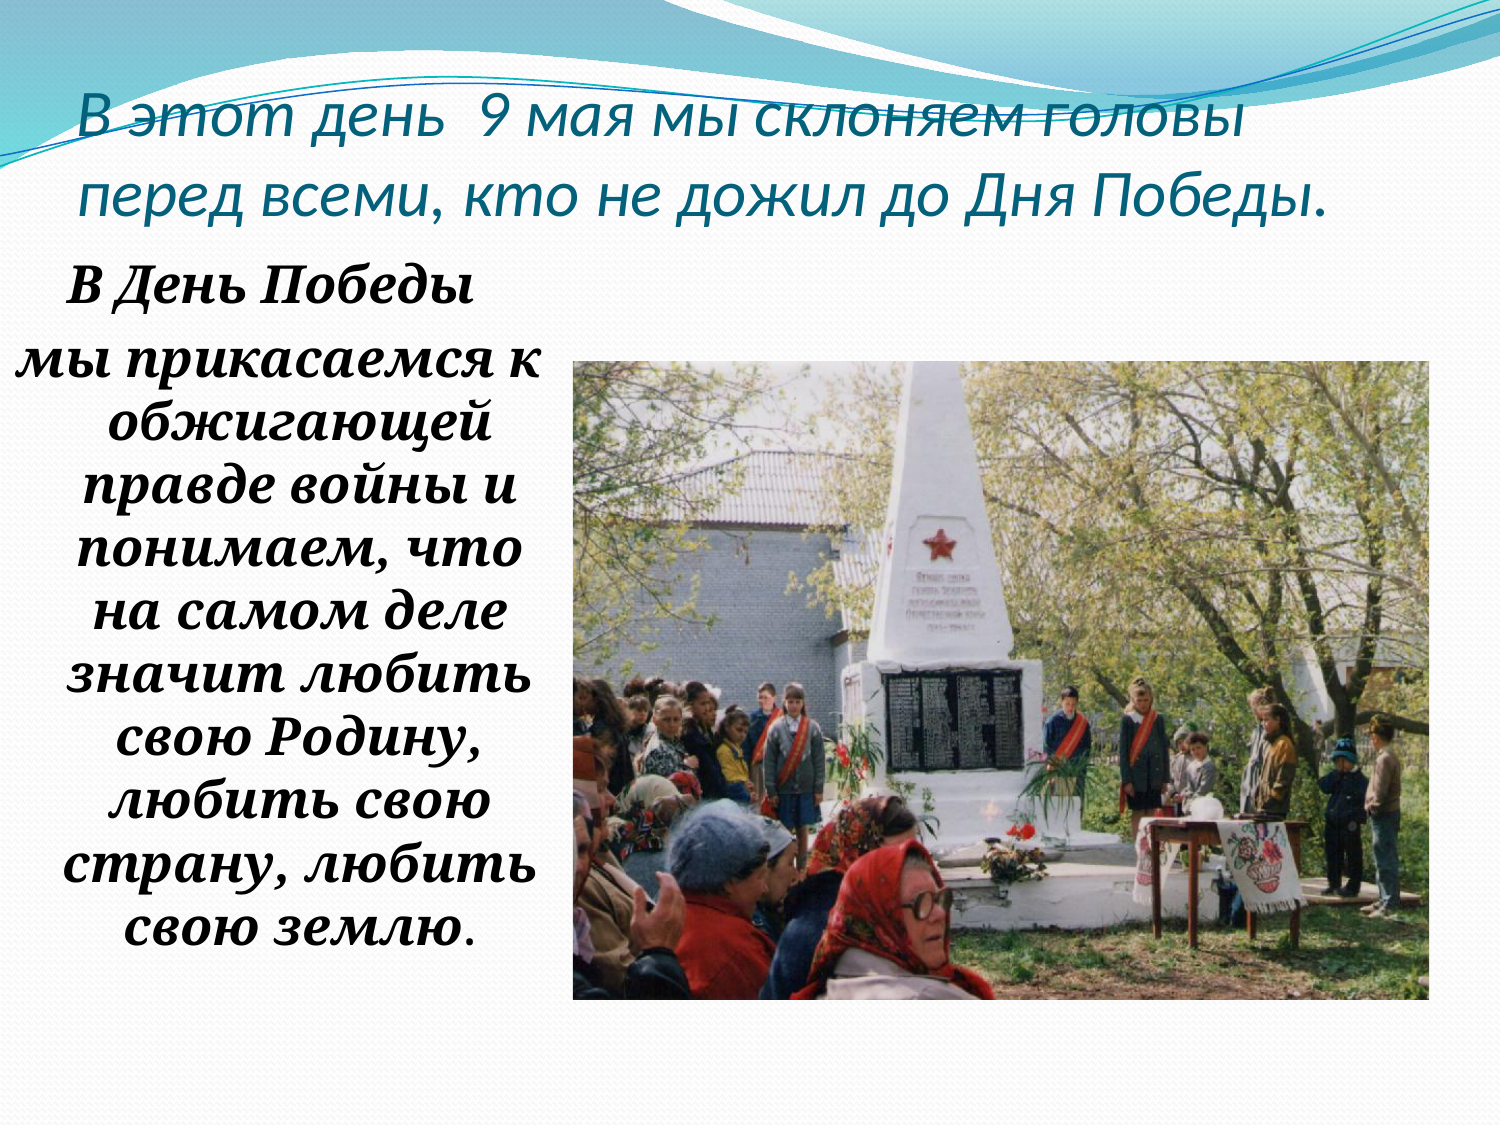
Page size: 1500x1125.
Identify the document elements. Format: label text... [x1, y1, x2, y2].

title В этот день 9 мая мы склоняем головы перед всеми, кто не дожил до Дня Победы. [76, 42, 1427, 231]
list В День Победы мы прикасаемся к обжигающей правде войны и понимаем, что на самом деле значит любить свою Родину, любить свою страну, любить свою землю. [0, 243, 557, 1005]
picture [572, 361, 1430, 1000]
